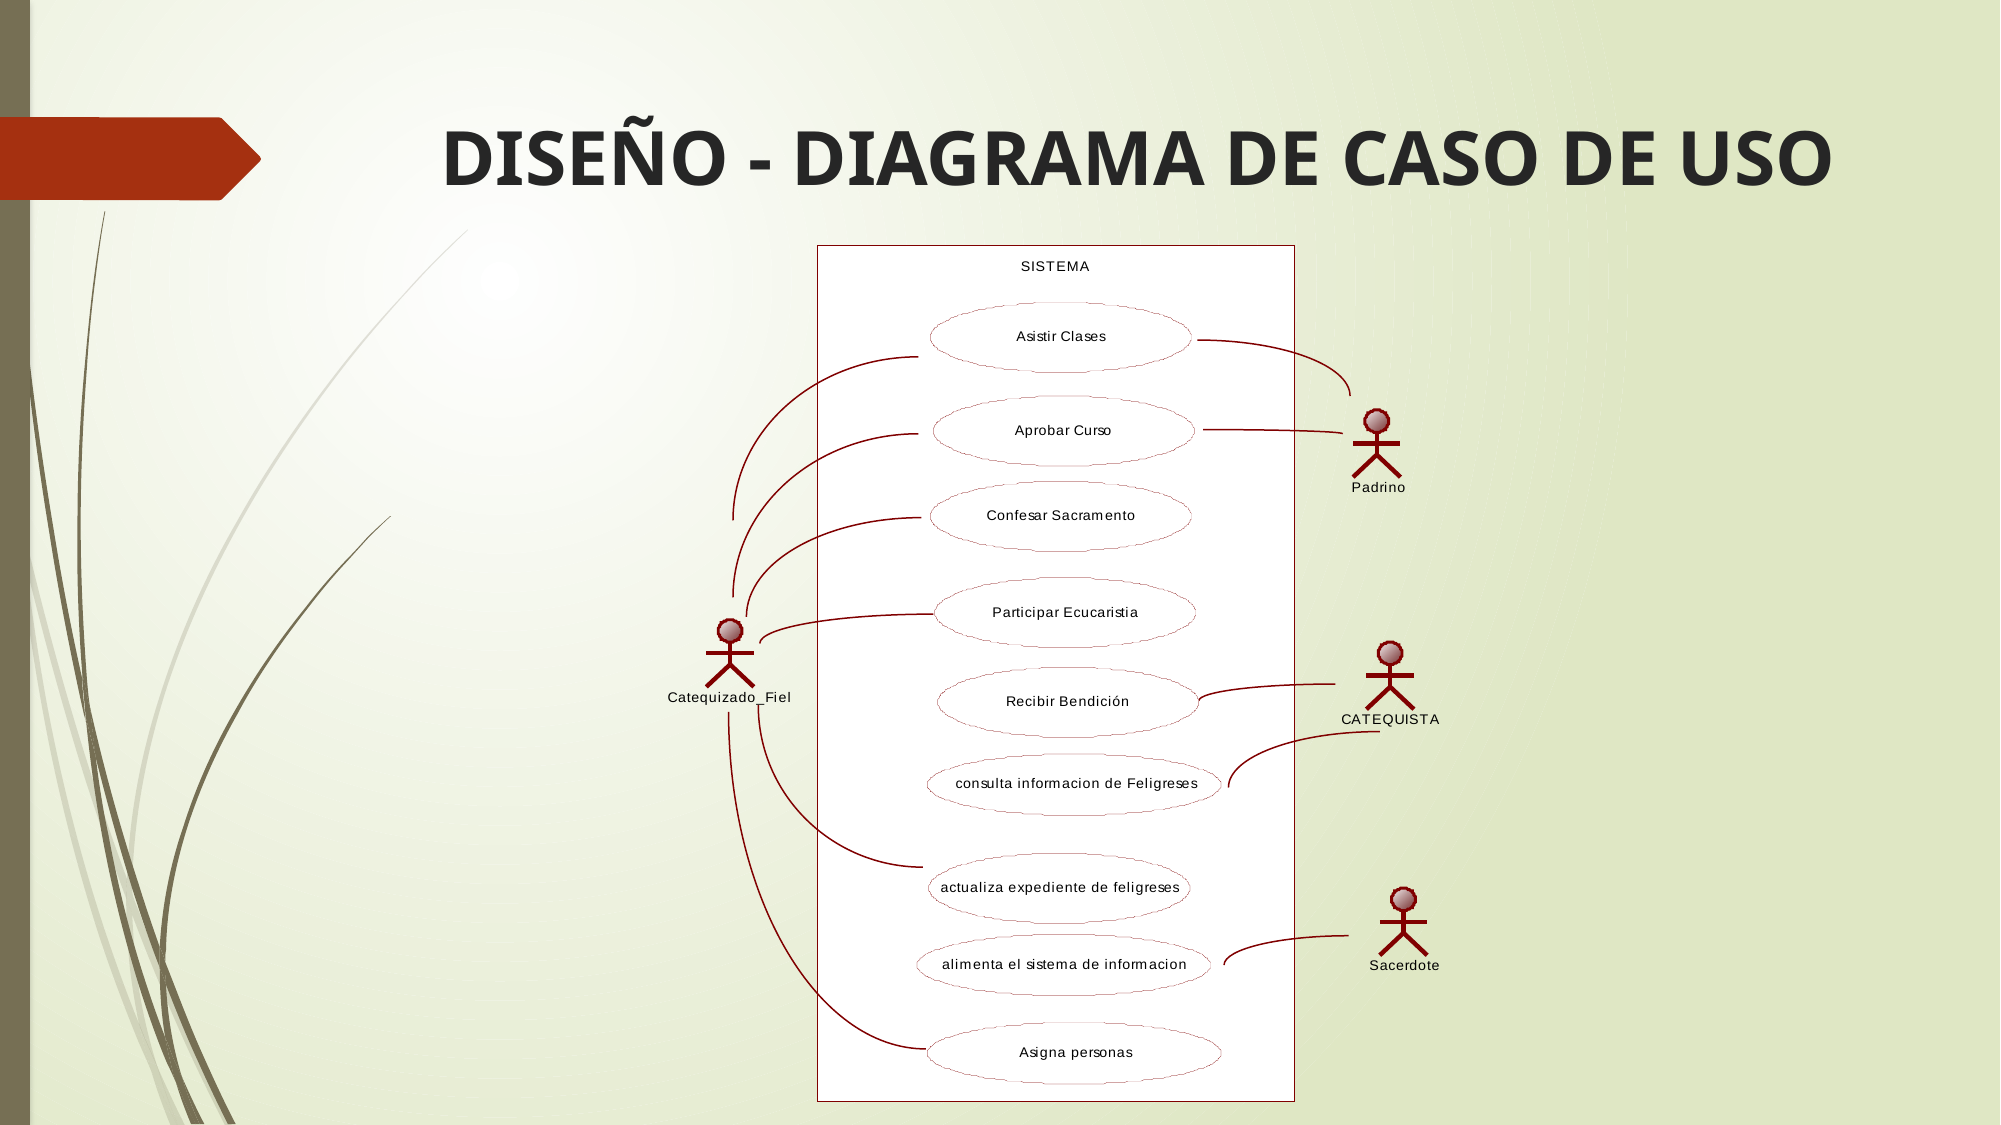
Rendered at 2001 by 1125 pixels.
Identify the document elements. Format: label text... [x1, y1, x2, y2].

title DISEÑO - DIAGRAMA DE CASO DE USO [425, 102, 1888, 313]
picture [661, 234, 1455, 1105]
